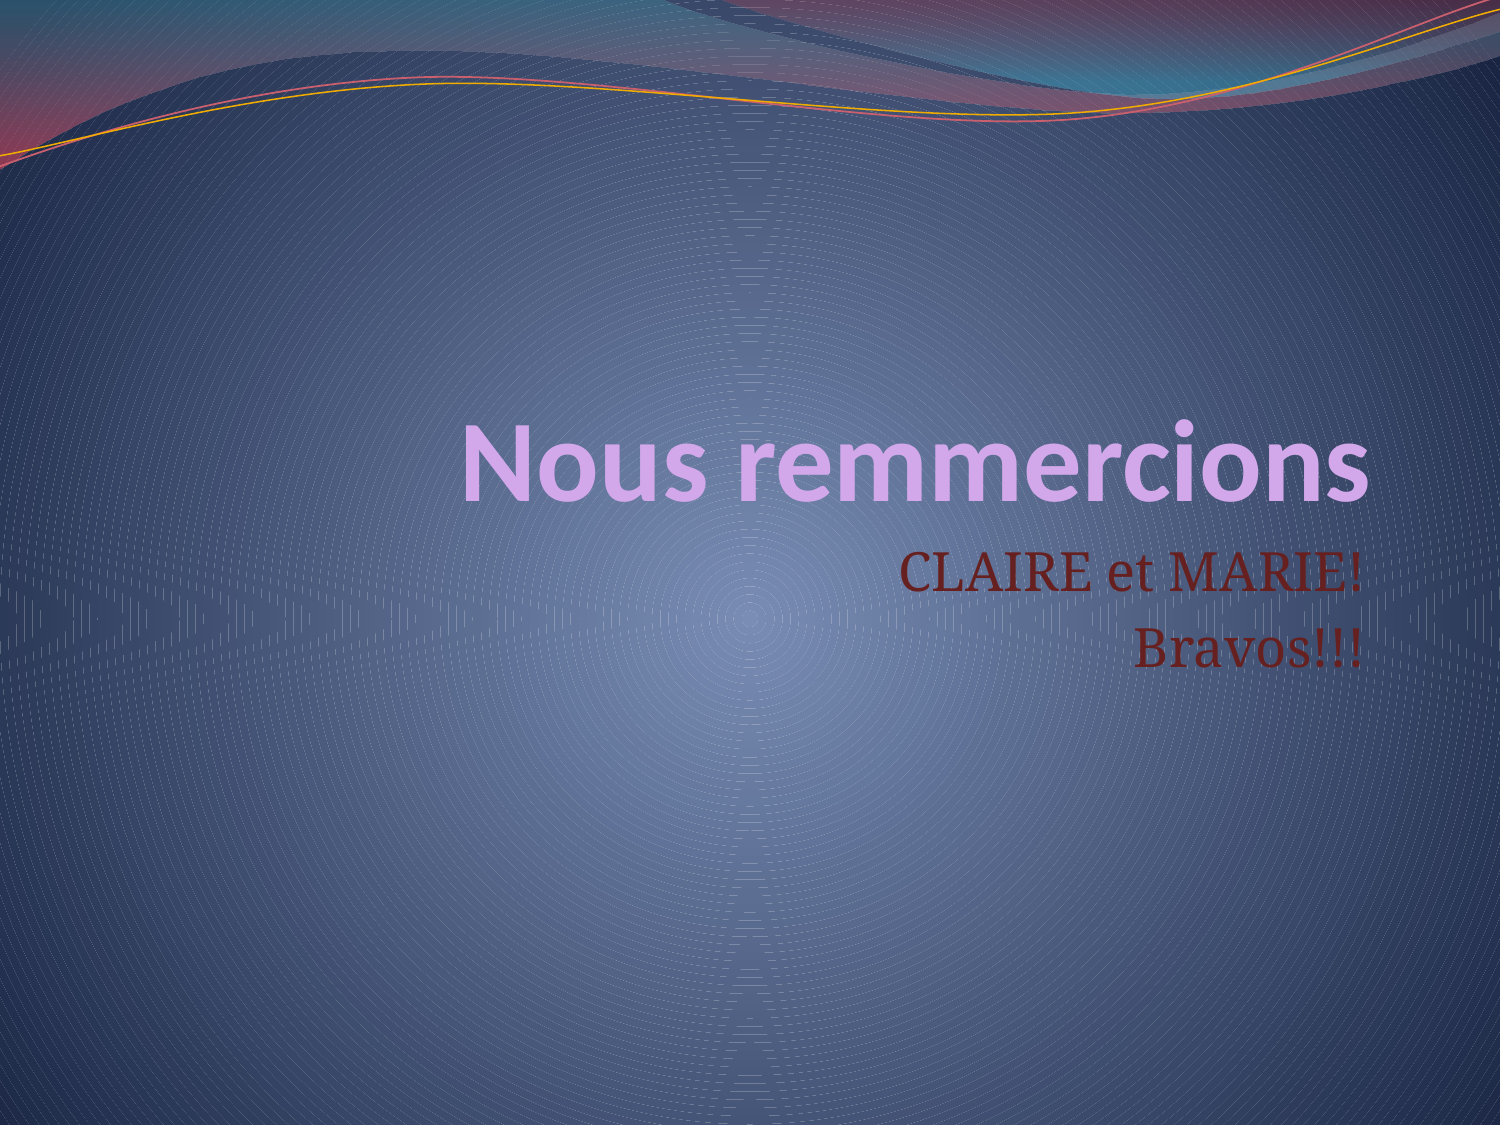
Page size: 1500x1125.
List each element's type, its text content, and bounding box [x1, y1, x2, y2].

title Nous remmercions [87, 224, 1376, 525]
subtitle CLAIRE et MARIE! Bravos!!! [87, 529, 1376, 818]
